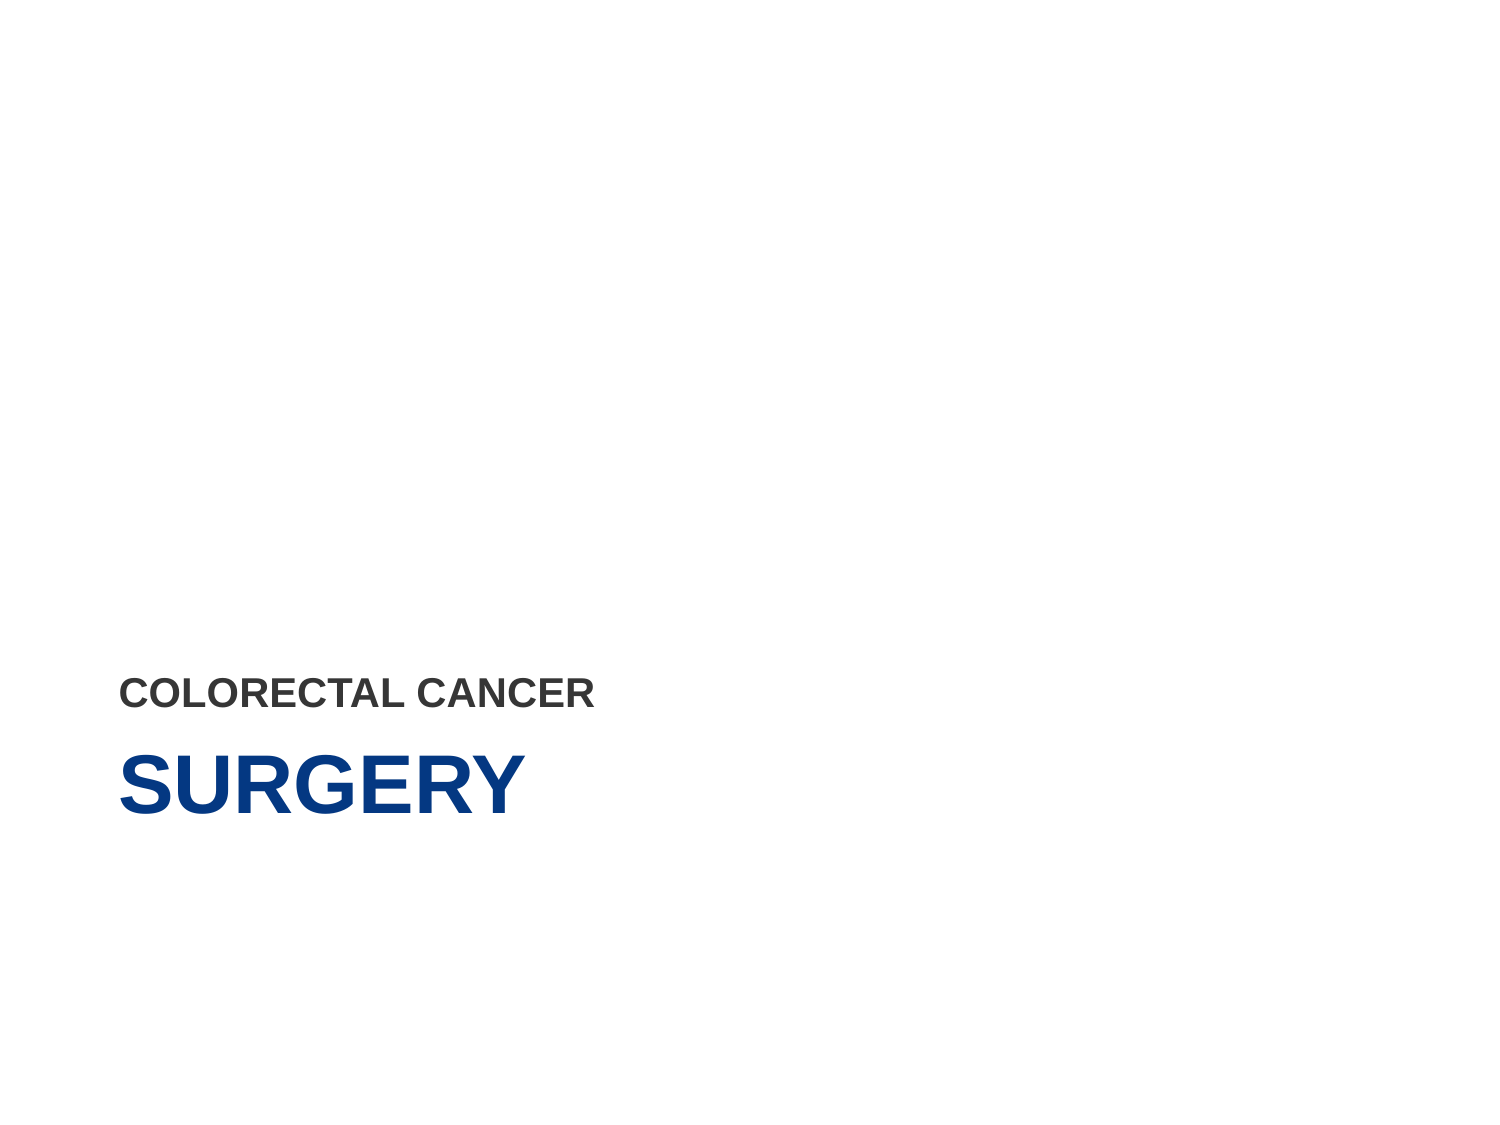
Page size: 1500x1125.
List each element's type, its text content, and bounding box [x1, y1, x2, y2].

title Surgery [118, 723, 1394, 947]
list COLORECTAL CANCER [118, 476, 1394, 723]
